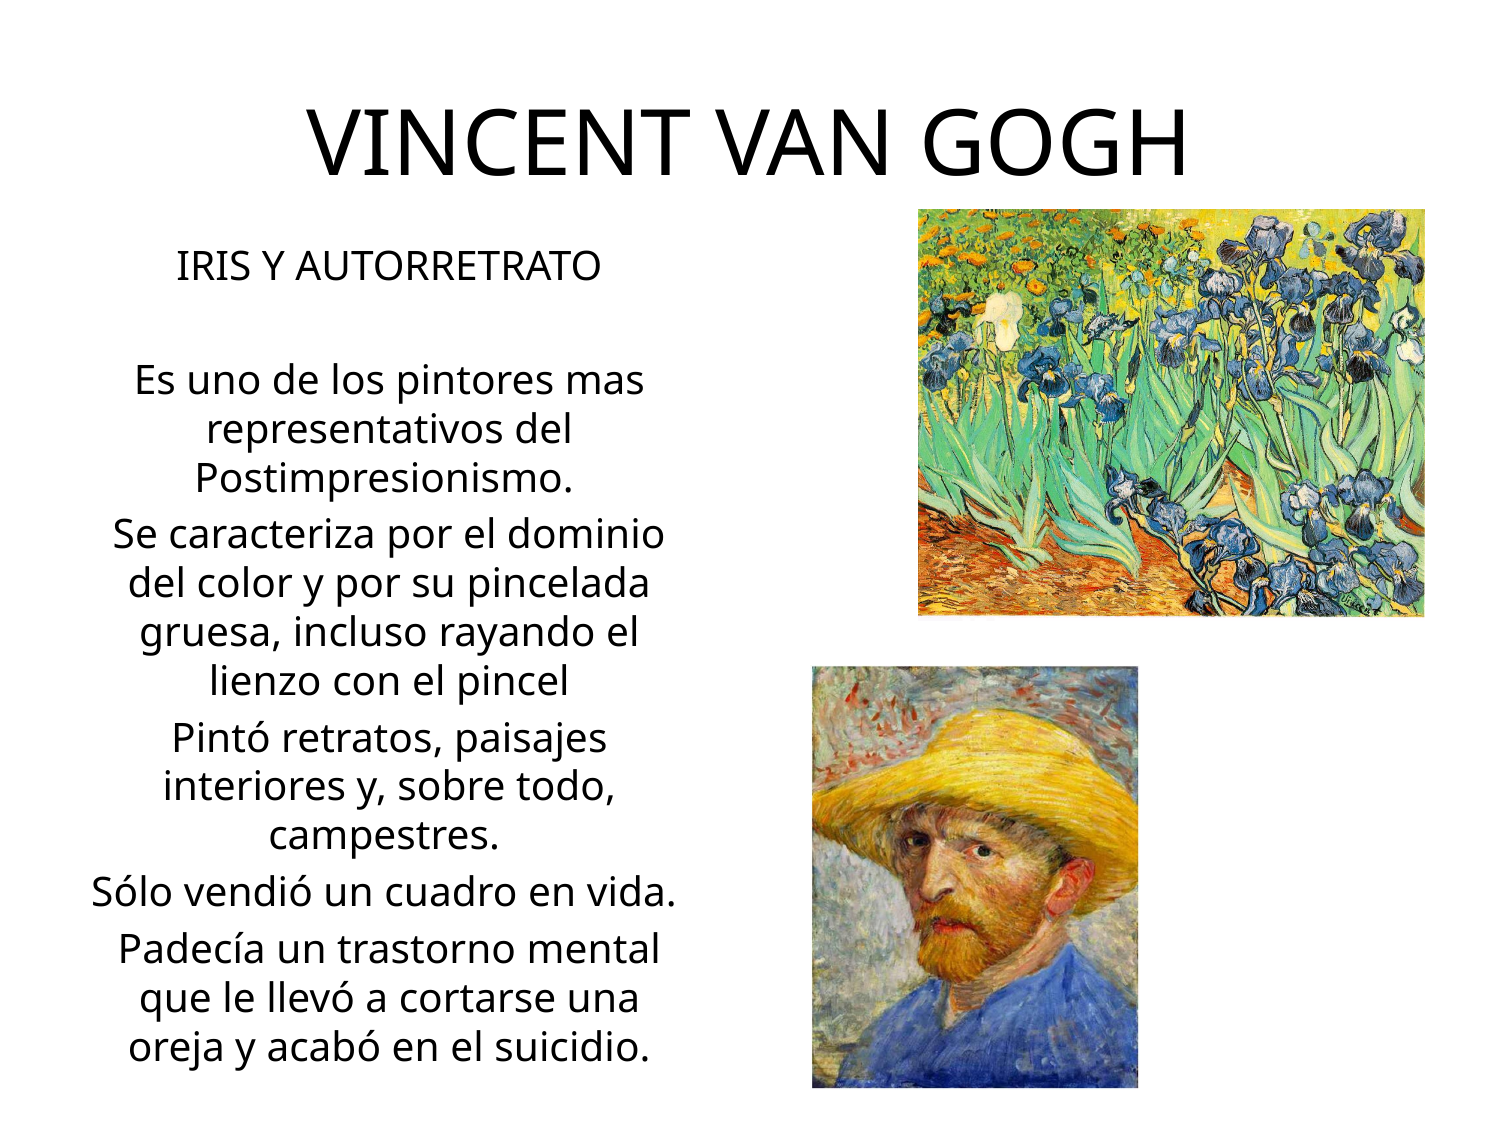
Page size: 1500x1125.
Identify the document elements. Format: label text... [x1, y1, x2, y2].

title VINCENT VAN GOGH [75, 45, 1425, 233]
picture [918, 209, 1426, 621]
picture [810, 665, 1140, 1090]
list IRIS Y AUTORRETRATO Es uno de los pintores mas representativos del Postimpresionismo. Se caracteriza por el dominio del color y por su pincelada gruesa, incluso rayando el lienzo con el pincel Pintó retratos, paisajes interiores y, sobre todo, campestres. Sólo vendió un cuadro en vida. Padecía un trastorno mental que le llevó a cortarse una oreja y acabó en el suicidio. [75, 232, 705, 1090]
